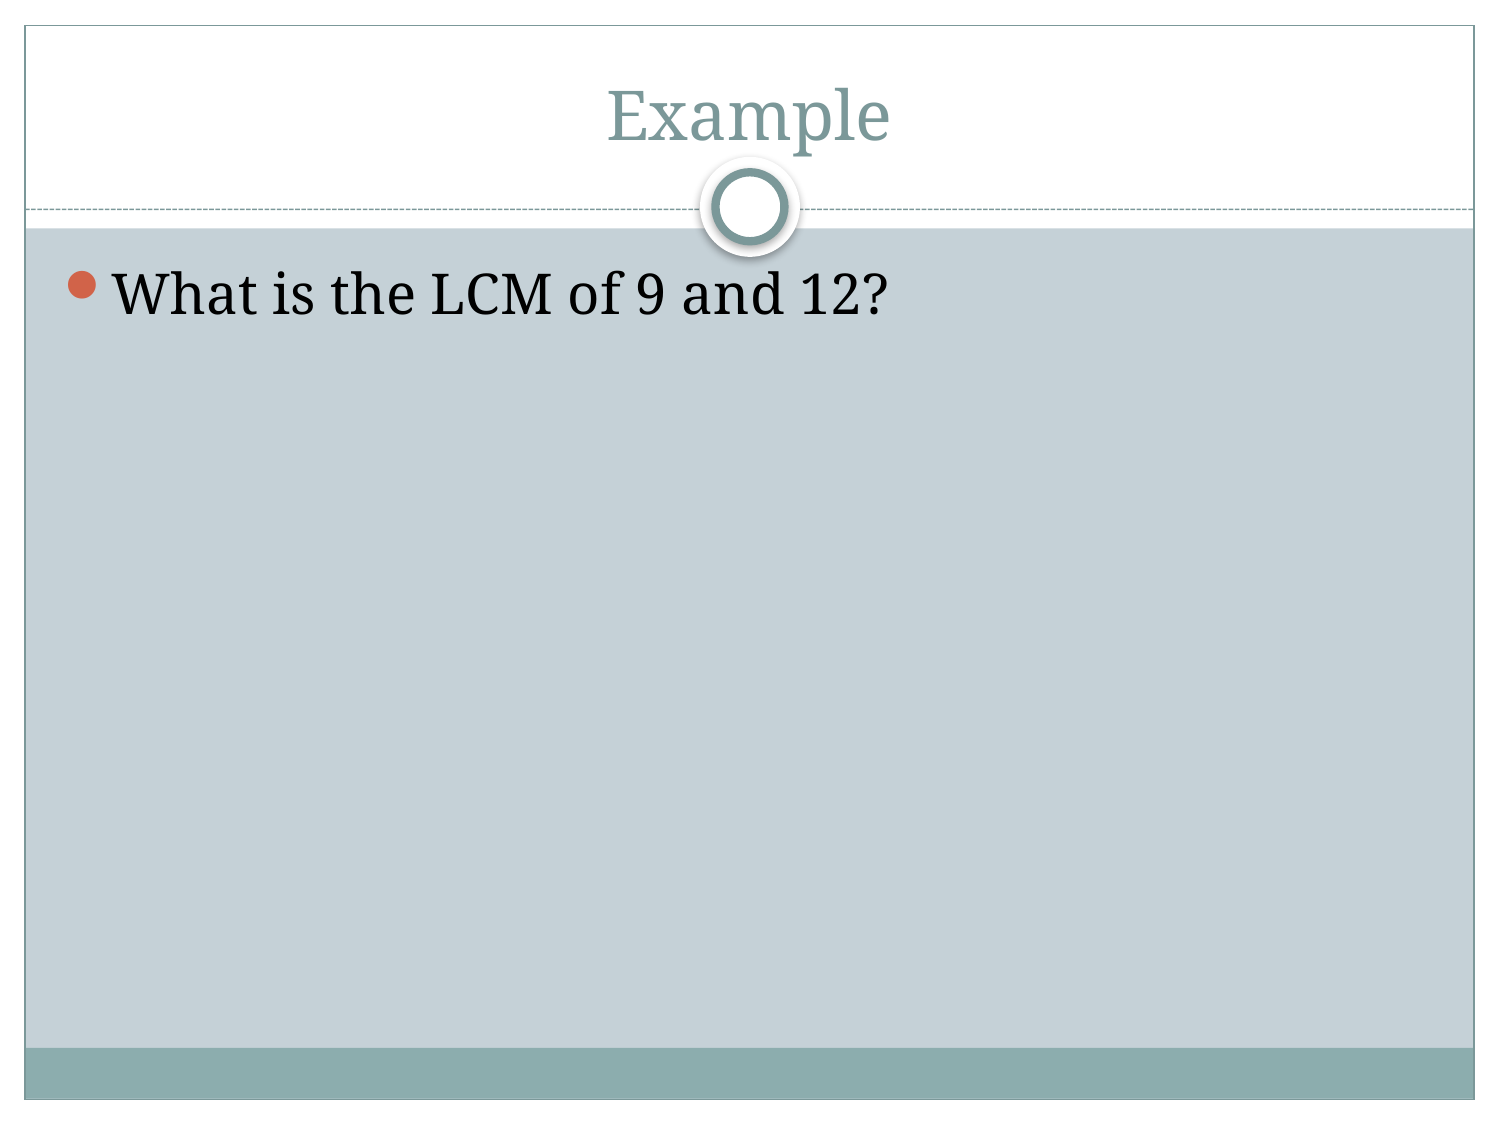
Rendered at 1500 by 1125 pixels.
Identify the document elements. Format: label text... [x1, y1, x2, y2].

list What is the LCM of 9 and 12? [49, 250, 1445, 1001]
title Example [49, 37, 1450, 162]
